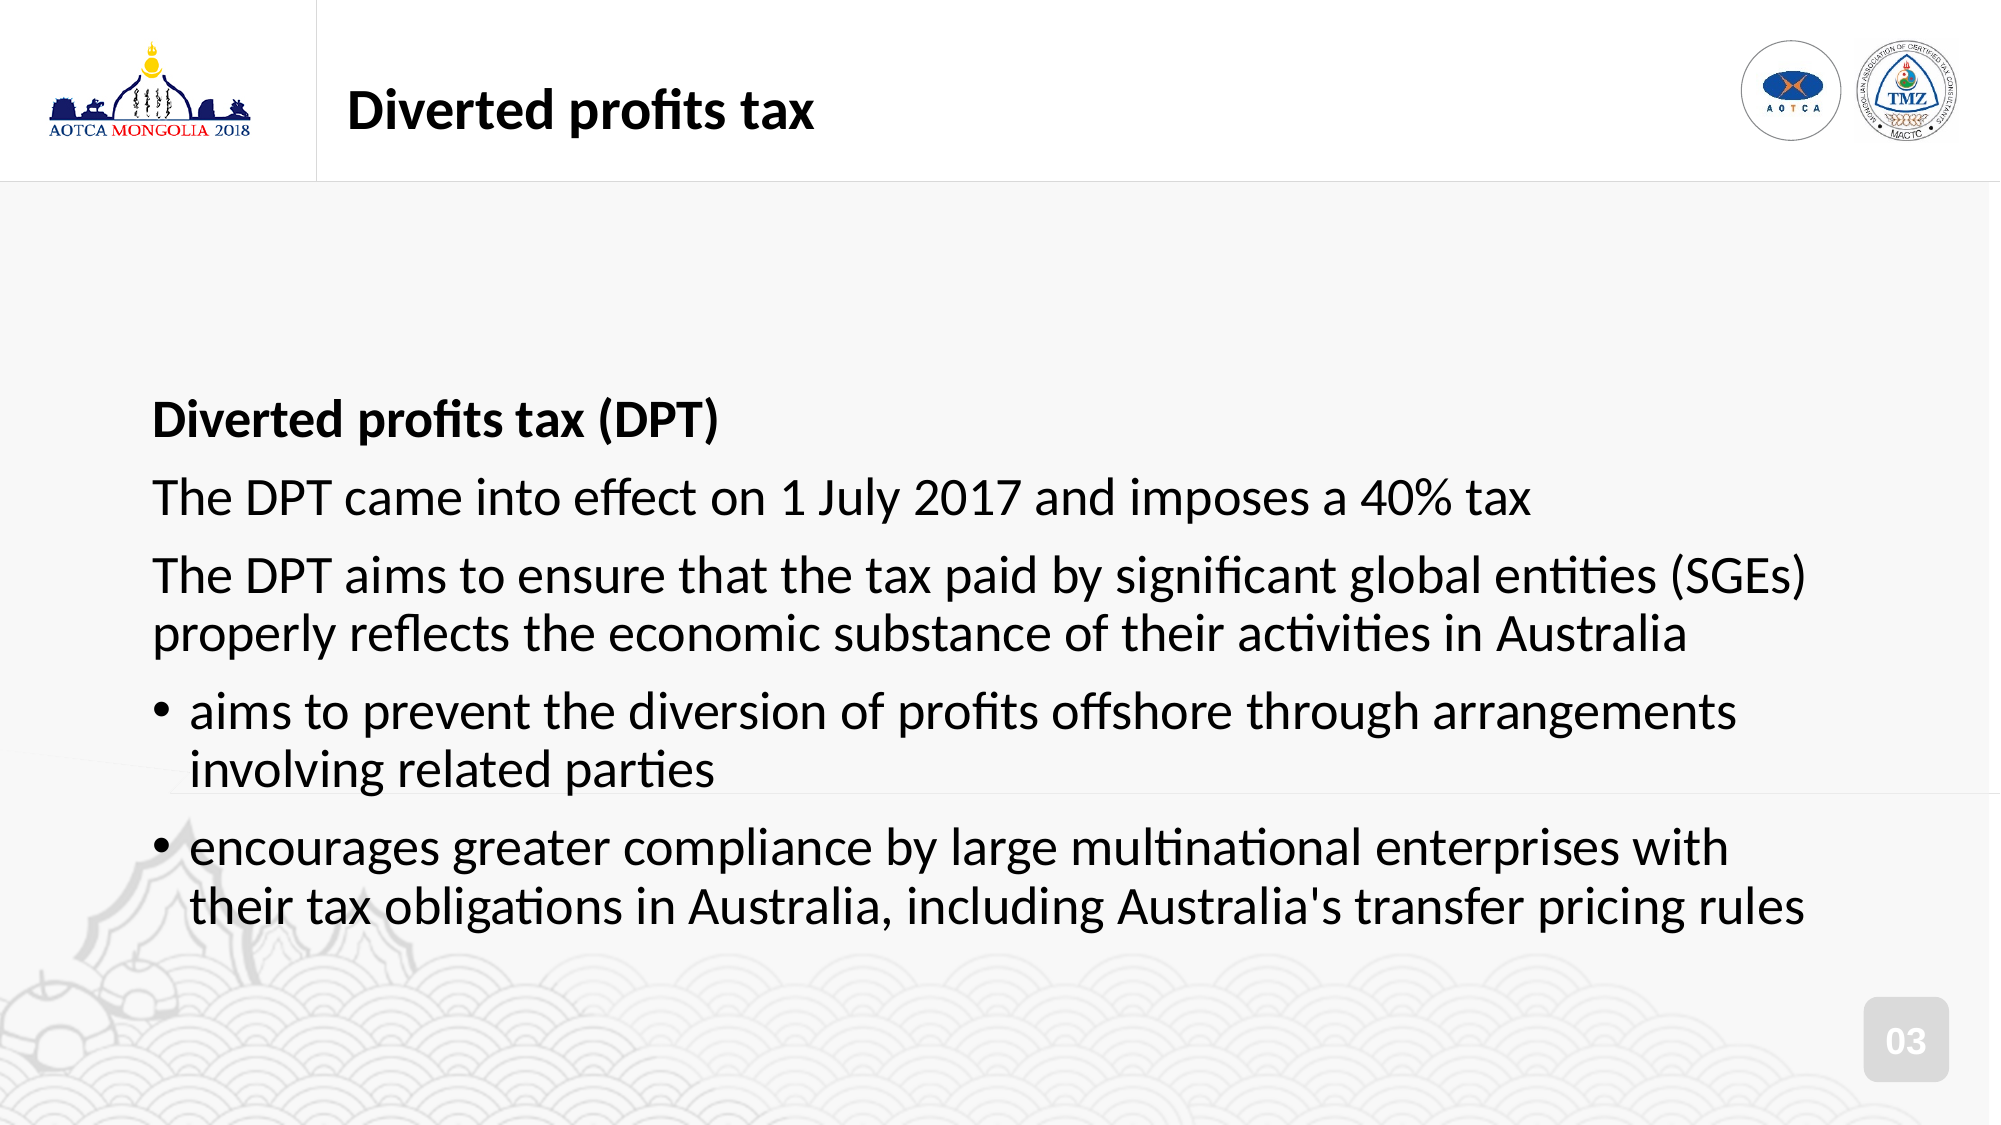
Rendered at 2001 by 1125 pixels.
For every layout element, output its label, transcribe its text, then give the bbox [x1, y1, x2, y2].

text_box Diverted profits tax [333, 64, 831, 149]
text_box Diverted profits tax (DPT) The DPT came into effect on 1 July 2017 and imposes a 40% tax The DPT aims to ensure that the tax paid by significant global entities (SGEs) properly reflects the economic substance of their activities in Australia aims to prevent the diversion of profits offshore through arrangements involving related parties encourages greater compliance by large multinational enterprises with their tax obligations in Australia, including Australia's transfer pricing rules [137, 299, 1863, 749]
text_box [0, 182, 1990, 749]
picture [45, 38, 255, 143]
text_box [1741, 40, 1841, 141]
picture [0, 749, 2000, 1125]
text_box [318, 0, 2000, 181]
text_box [0, 0, 316, 181]
picture [1854, 38, 1959, 143]
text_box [1863, 996, 1950, 1083]
